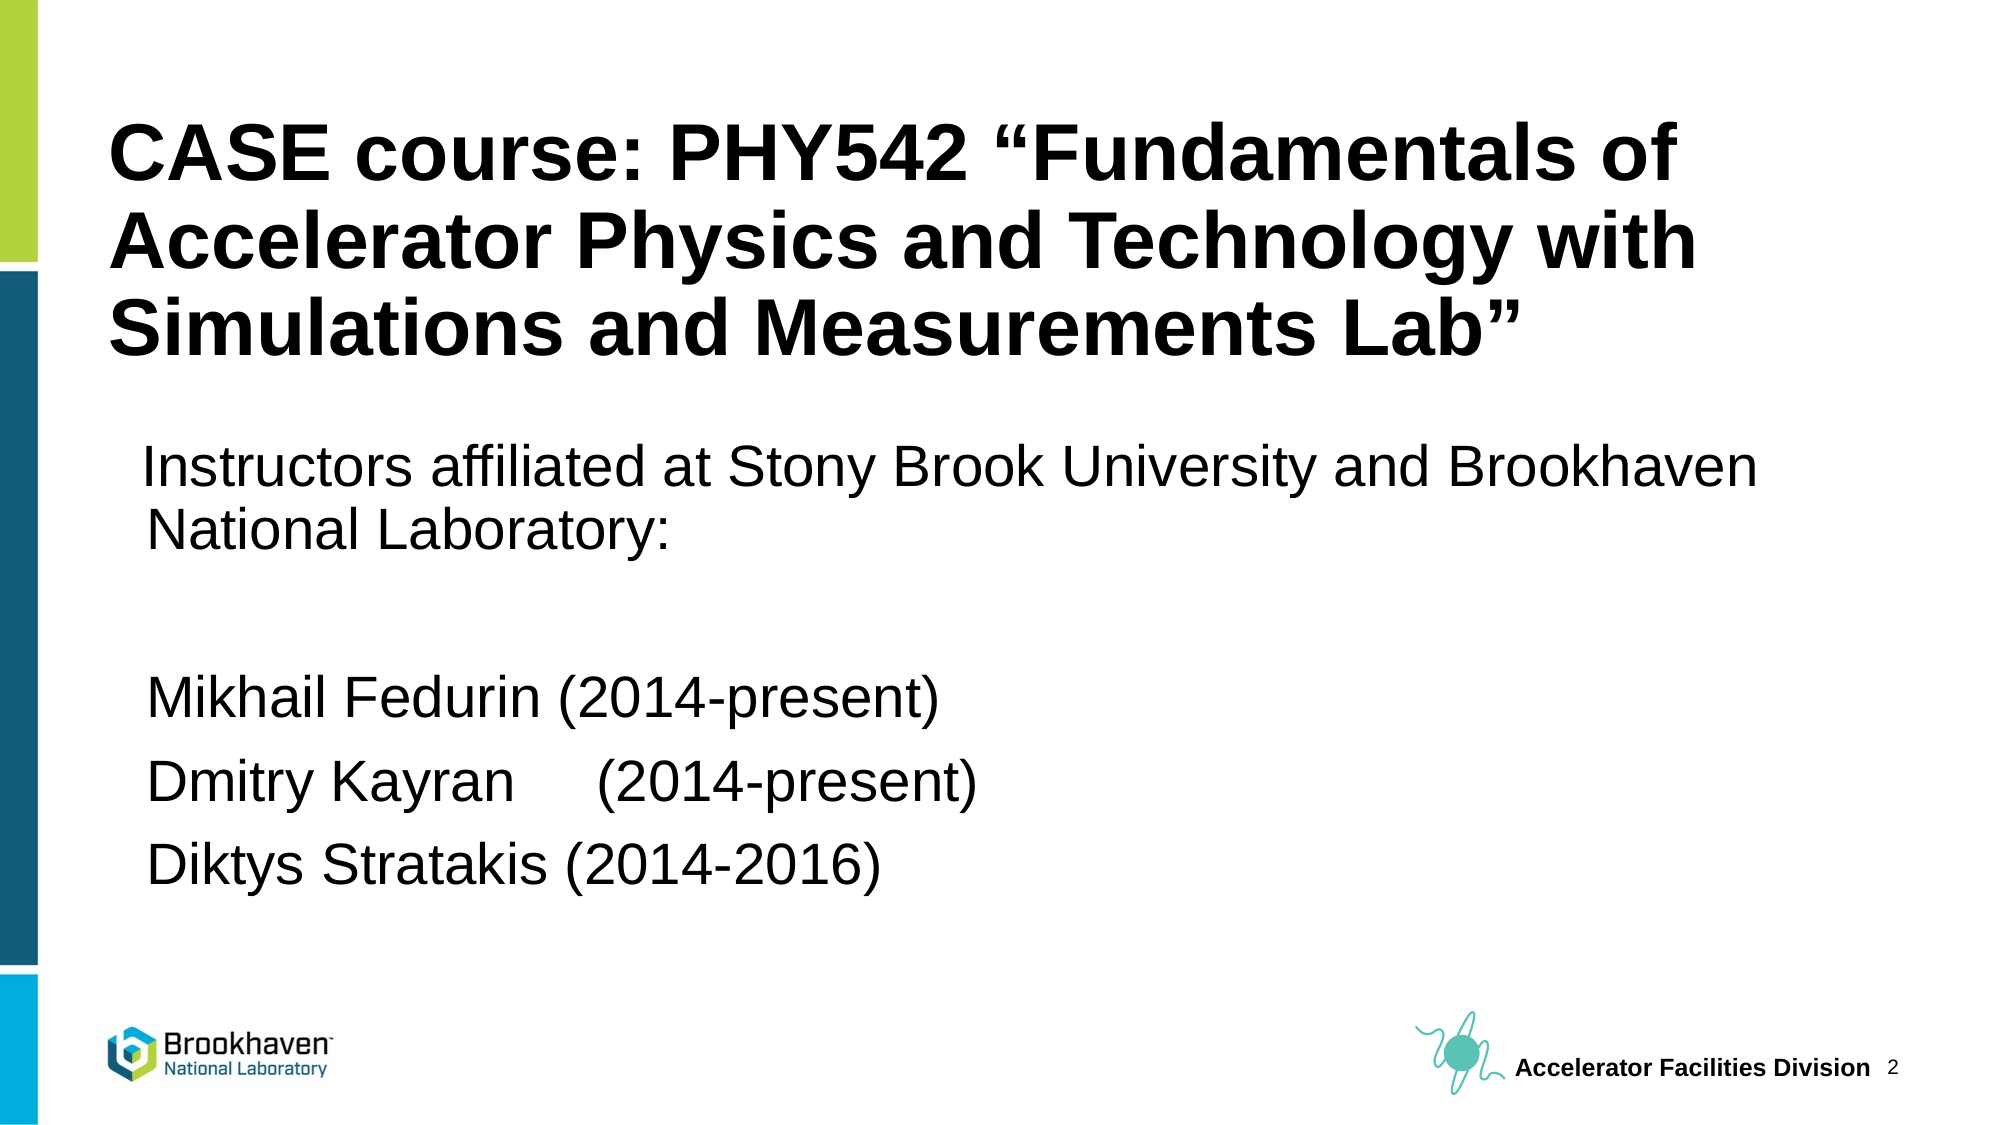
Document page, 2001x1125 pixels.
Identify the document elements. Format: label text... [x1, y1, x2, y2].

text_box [1407, 996, 1939, 1110]
title CASE course: PHY542 “Fundamentals of Accelerator Physics and Technology with Simulations and Measurements Lab” [93, 102, 1972, 382]
list Instructors affiliated at Stony Brook University and Brookhaven National Laboratory: Mikhail Fedurin (2014-present) Dmitry Kayran (2014-present) Diktys Stratakis (2014-2016) [93, 428, 1789, 990]
picture [0, 0, 2001, 1125]
